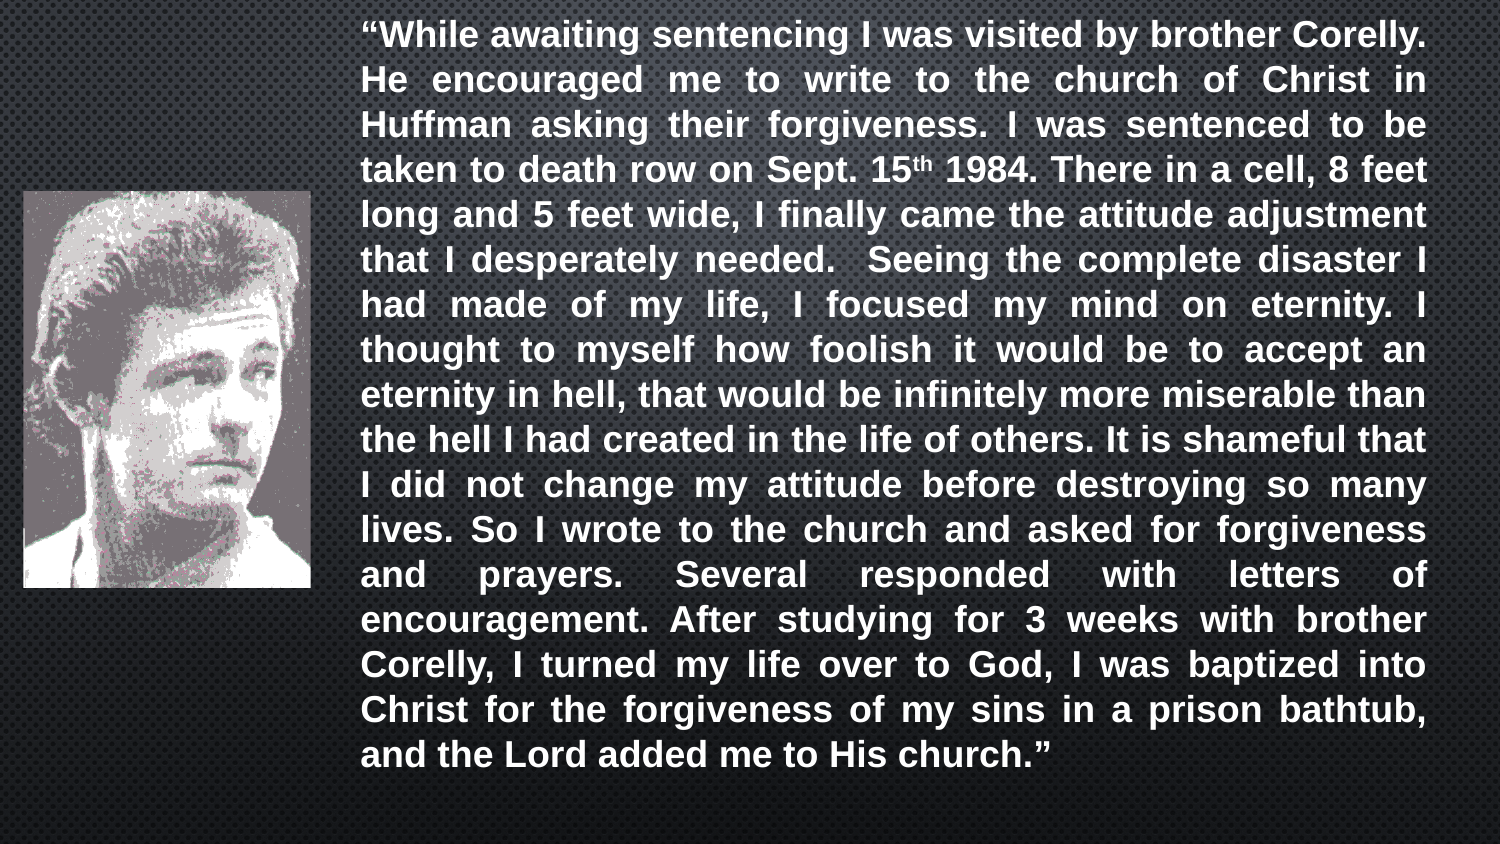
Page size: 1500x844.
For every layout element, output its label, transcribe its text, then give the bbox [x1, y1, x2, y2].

text_box “While awaiting sentencing I was visited by brother Corelly. He encouraged me to write to the church of Christ in Huffman asking their forgiveness. I was sentenced to be taken to death row on Sept. 15th 1984. There in a cell, 8 feet long and 5 feet wide, I finally came the attitude adjustment that I desperately needed. Seeing the complete disaster I had made of my life, I focused my mind on eternity. I thought to myself how foolish it would be to accept an eternity in hell, that would be infinitely more miserable than the hell I had created in the life of others. It is shameful that I did not change my attitude before destroying so many lives. So I wrote to the church and asked for forgiveness and prayers. Several responded with letters of encouragement. After studying for 3 weeks with brother Corelly, I turned my life over to God, I was baptized into Christ for the forgiveness of my sins in a prison bathtub, and the Lord added me to His church.” [345, 3, 1443, 783]
picture [23, 191, 311, 589]
